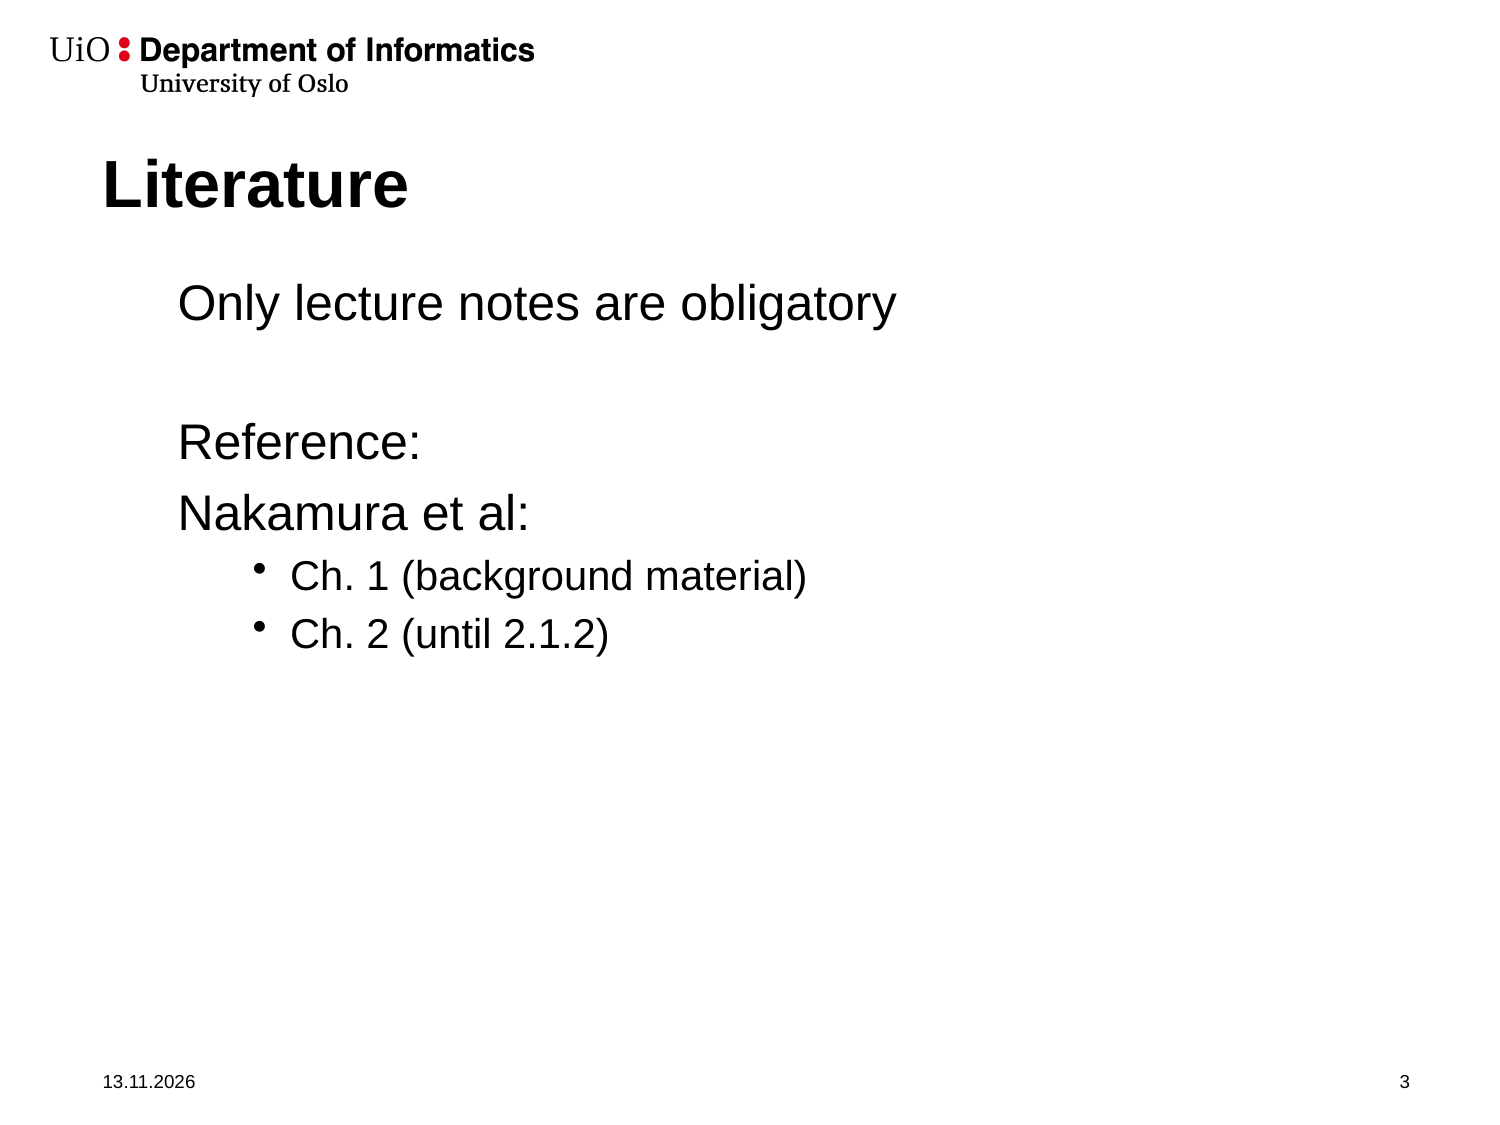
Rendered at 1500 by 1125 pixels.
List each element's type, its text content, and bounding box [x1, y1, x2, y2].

list Only lecture notes are obligatory Reference: Nakamura et al: Ch. 1 (background material) Ch. 2 (until 2.1.2) [87, 262, 1426, 1001]
title Literature [87, 99, 1426, 262]
slide_number 3 [1312, 1024, 1426, 1101]
picture [50, 37, 534, 97]
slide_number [87, 1024, 401, 1101]
